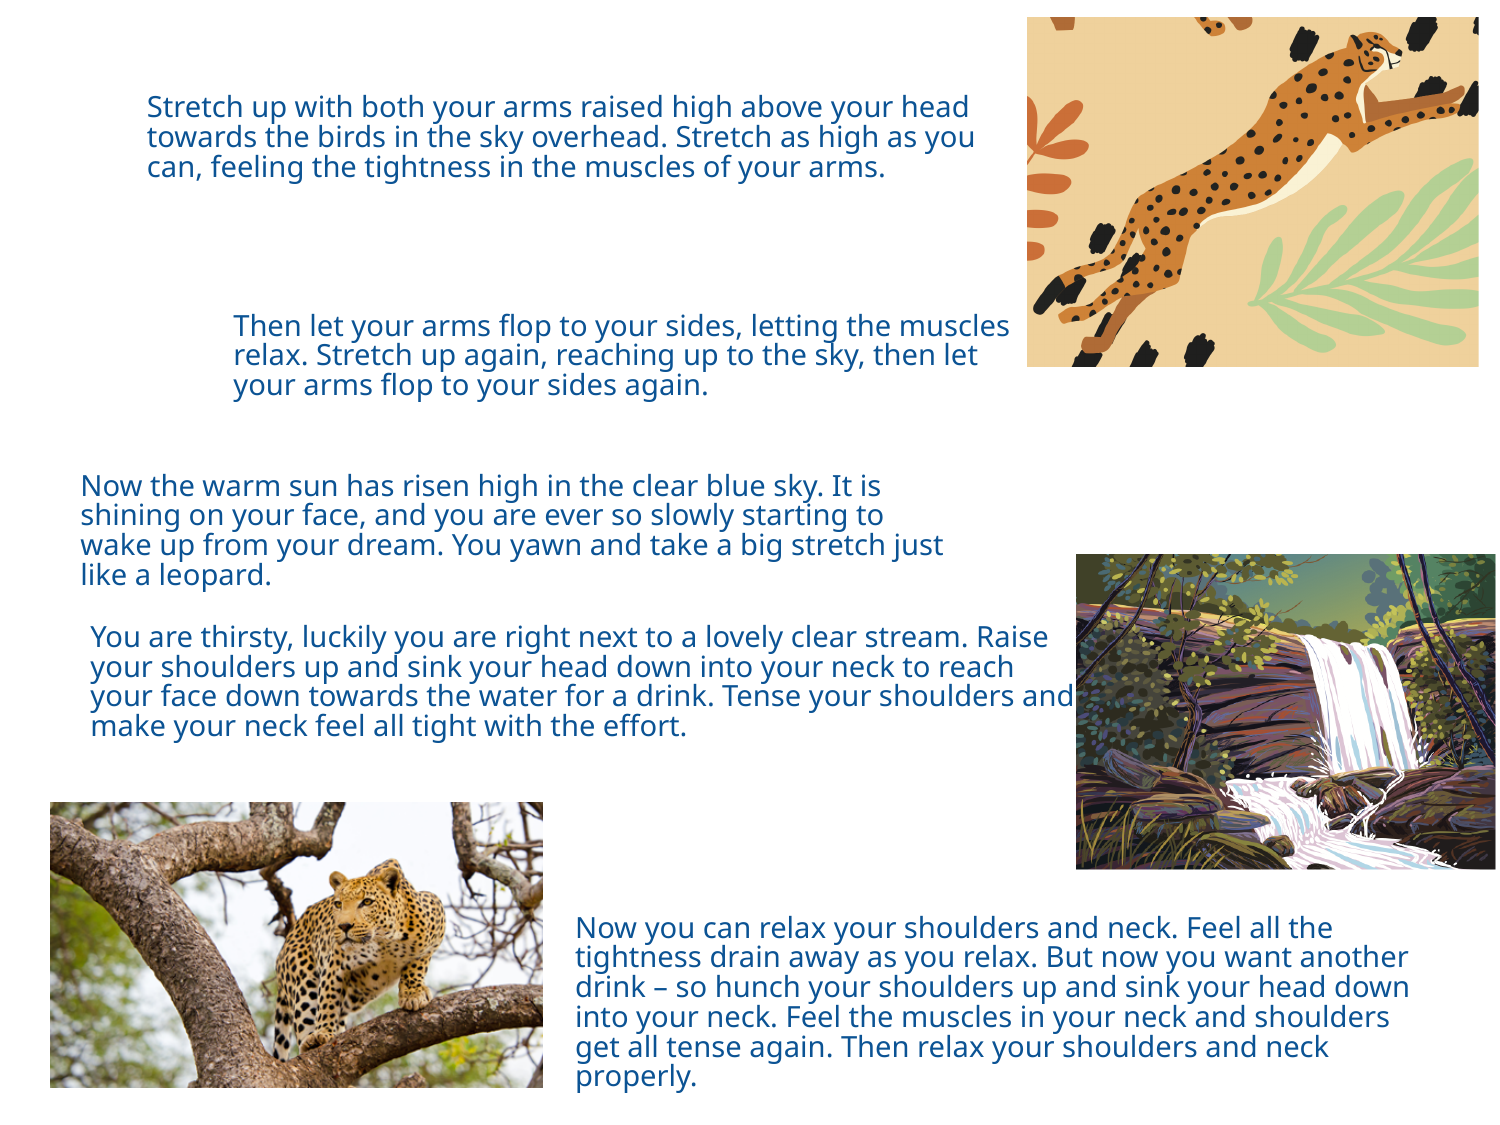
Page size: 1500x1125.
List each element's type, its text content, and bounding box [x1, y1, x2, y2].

picture [50, 802, 543, 1088]
text_box Then let your arms flop to your sides, letting the muscles relax. Stretch up again, reaching up to the sky, then let your arms flop to your sides again. [218, 305, 1046, 409]
picture [1027, 17, 1479, 367]
text_box You are thirsty, luckily you are right next to a lovely clear stream. Raise your shoulders up and sink your head down into your neck to reach your face down towards the water for a drink. Tense your shoulders and make your neck feel all tight with the effort. [75, 616, 1075, 750]
text_box Stretch up with both your arms raised high above your head towards the birds in the sky overhead. Stretch as high as you can, feeling the tightness in the muscles of your arms. [132, 86, 1003, 191]
text_box Now you can relax your shoulders and neck. Feel all the tightness drain away as you relax. But now you want another drink – so hunch your shoulders up and sink your head down into your neck. Feel the muscles in your neck and shoulders get all tense again. Then relax your shoulders and neck properly. [560, 907, 1446, 1101]
text_box Now the warm sun has risen high in the clear blue sky. It is shining on your face, and you are ever so slowly starting to wake up from your dream. You yawn and take a big stretch just like a leopard. [65, 464, 960, 599]
picture [1075, 553, 1496, 870]
